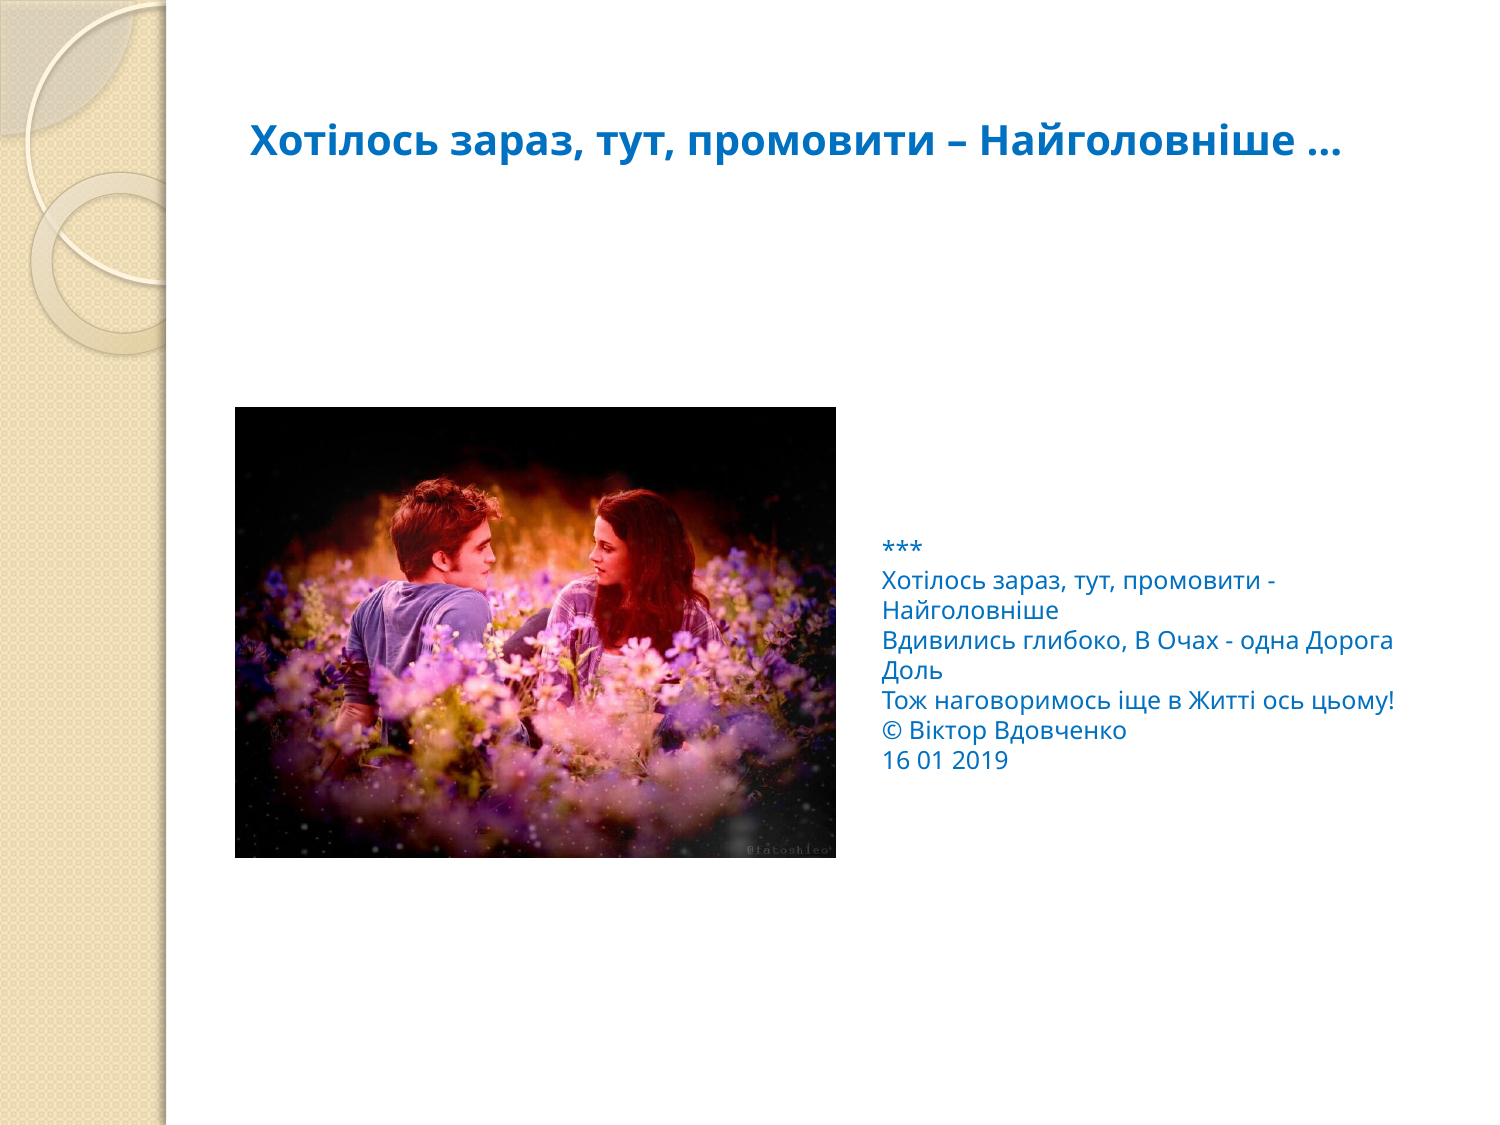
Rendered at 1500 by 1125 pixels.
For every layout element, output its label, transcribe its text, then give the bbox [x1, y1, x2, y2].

title Хотілось зараз, тут, промовити – Найголовніше … [235, 45, 1466, 233]
text_box *** Хотілось зараз, тут, промовити - Найголовніше Вдивились глибоко, В Очах - одна Дорога Доль Тож наговоримось іще в Житті ось цьому! © Віктор Вдовченко 16 01 2019 [867, 527, 1465, 782]
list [235, 407, 836, 858]
